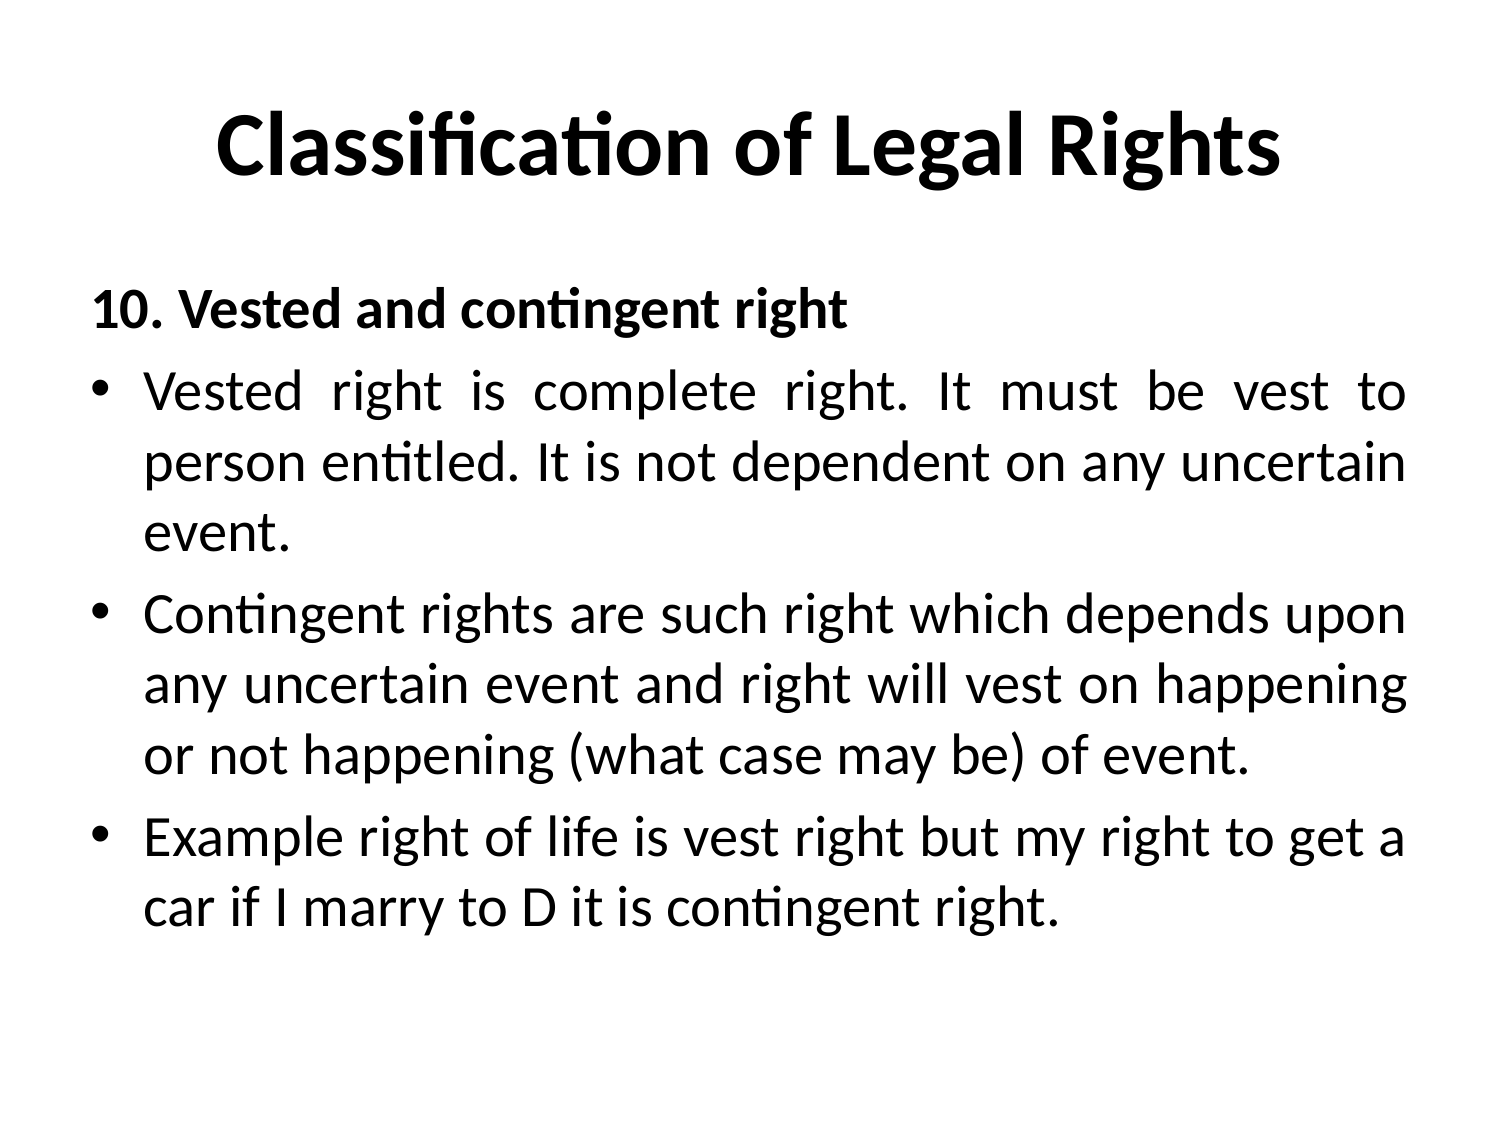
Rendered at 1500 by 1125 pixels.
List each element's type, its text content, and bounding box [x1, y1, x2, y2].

title Classification of Legal Rights [75, 45, 1425, 233]
list 10. Vested and contingent right Vested right is complete right. It must be vest to person entitled. It is not dependent on any uncertain event. Contingent rights are such right which depends upon any uncertain event and right will vest on happening or not happening (what case may be) of event. Example right of life is vest right but my right to get a car if I marry to D it is contingent right. [75, 262, 1425, 1005]
